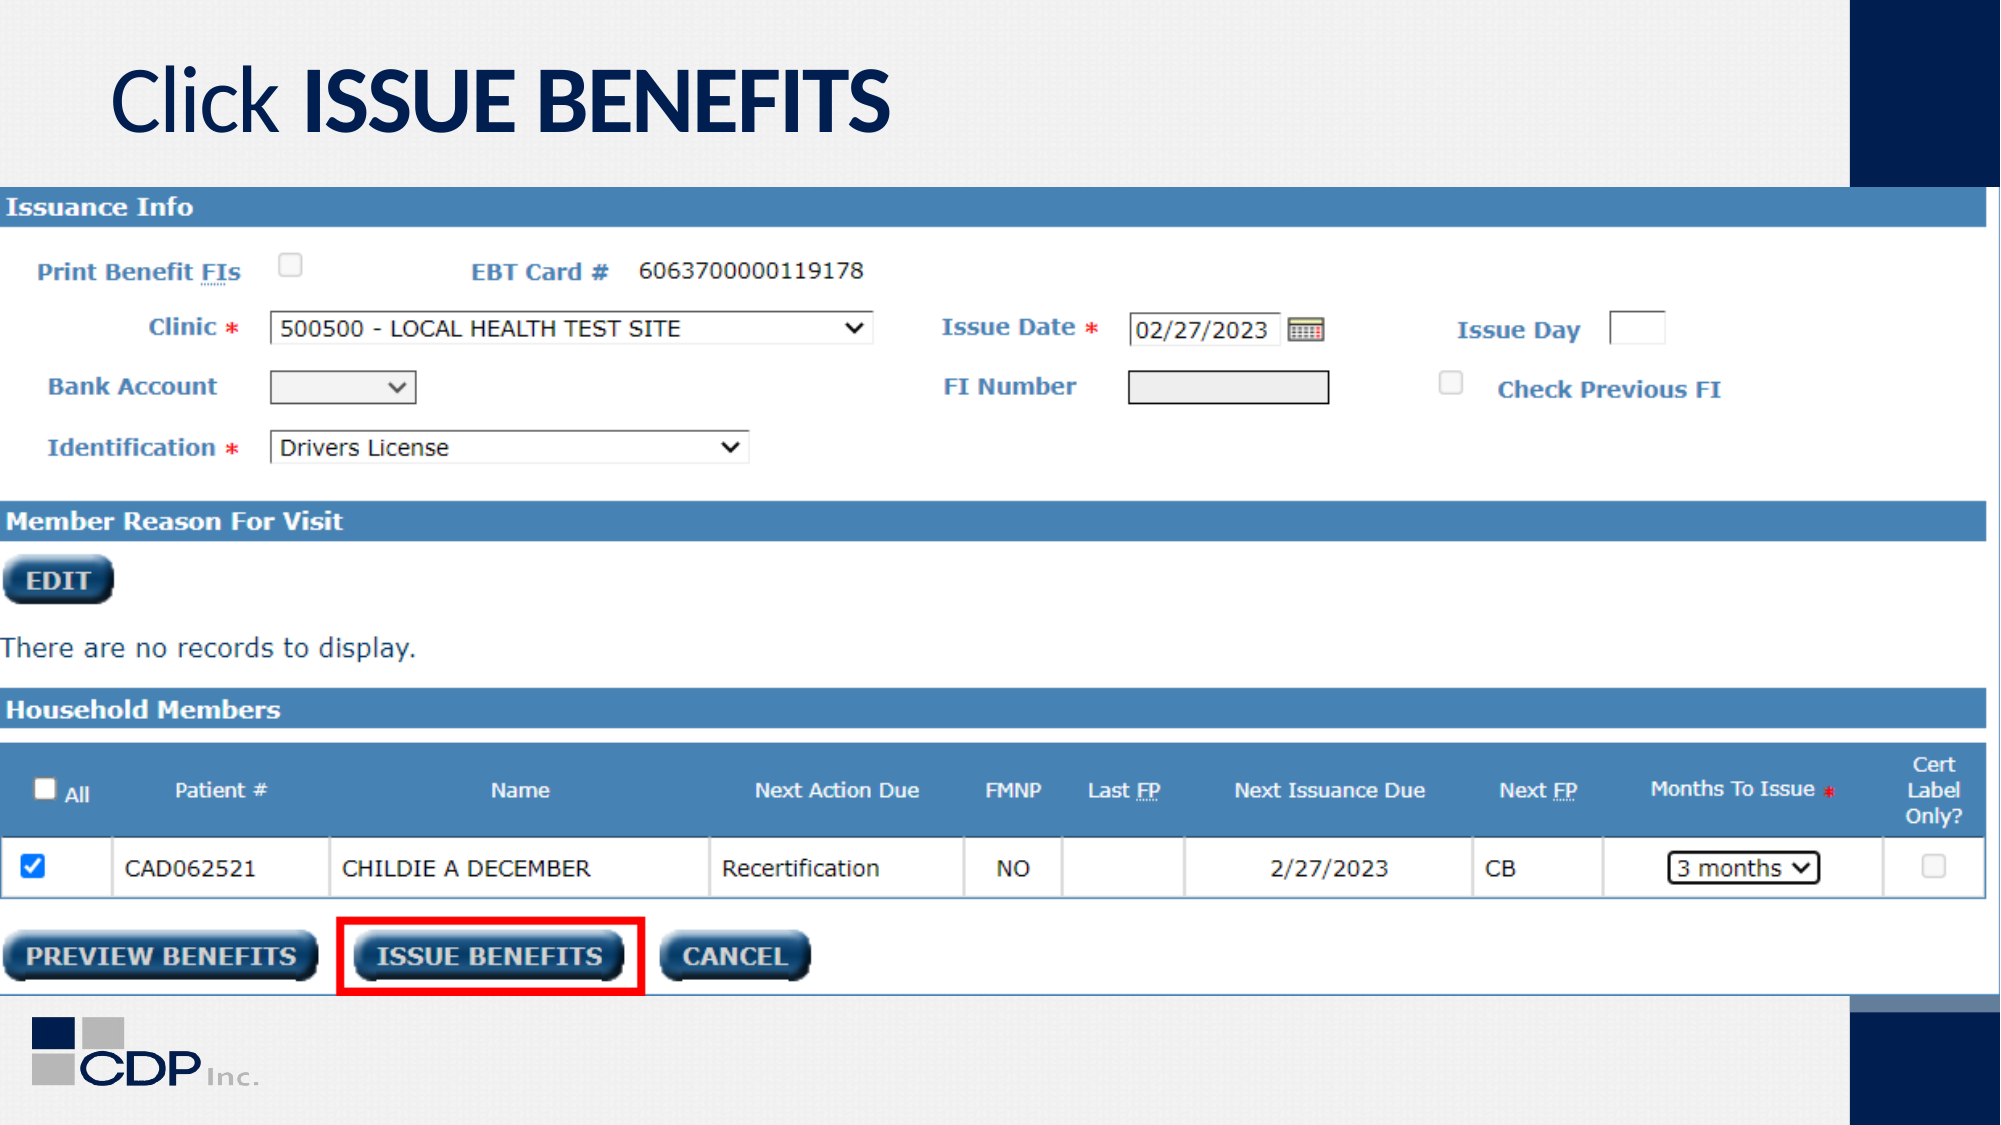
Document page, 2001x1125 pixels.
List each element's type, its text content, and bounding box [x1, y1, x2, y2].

title Click ISSUE BENEFITS [95, 0, 1763, 179]
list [0, 186, 2000, 996]
picture [1, 999, 300, 1125]
